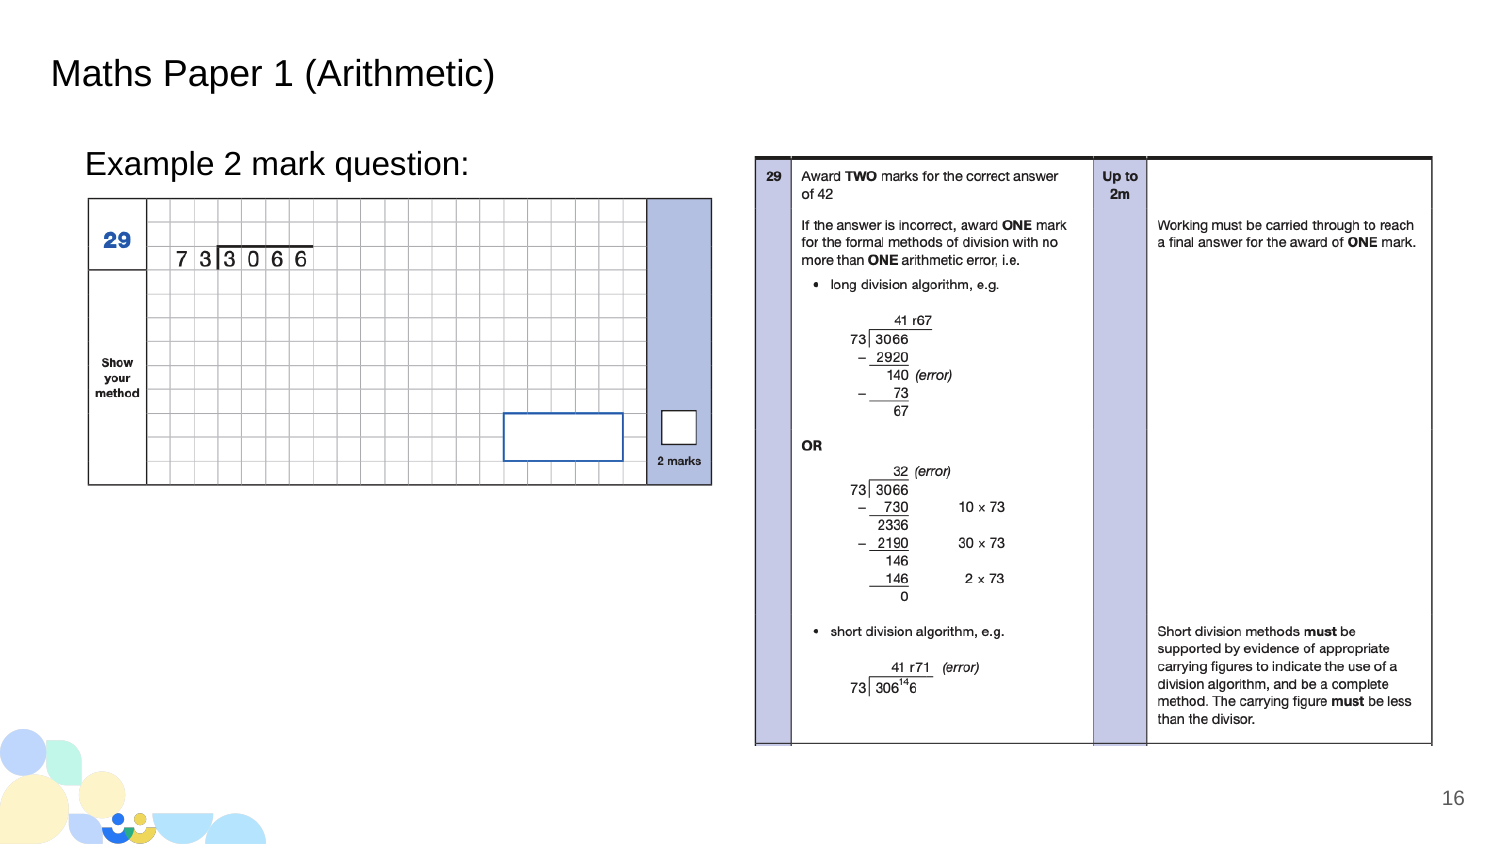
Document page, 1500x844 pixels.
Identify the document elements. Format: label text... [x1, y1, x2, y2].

picture [85, 192, 715, 489]
list Example 2 mark question: [51, 121, 1449, 193]
picture [0, 729, 266, 844]
title Maths Paper 1 (Arithmetic) [35, 34, 1434, 106]
slide_number 16 [1389, 764, 1480, 830]
picture [753, 156, 1436, 747]
